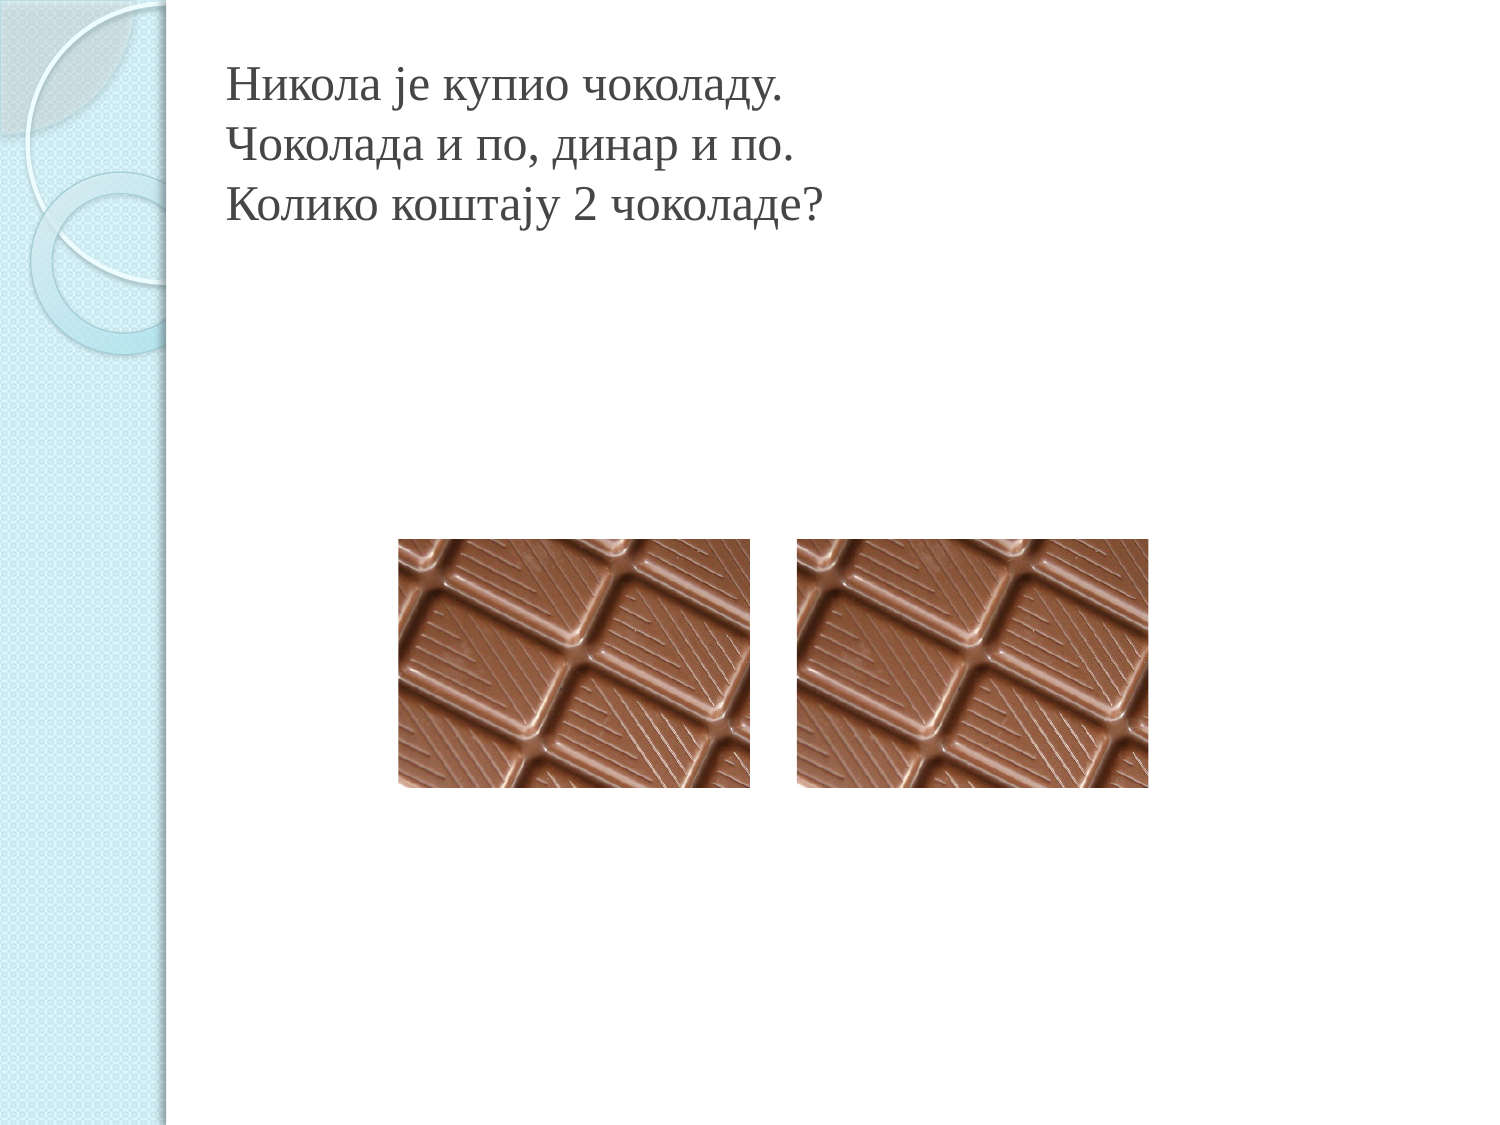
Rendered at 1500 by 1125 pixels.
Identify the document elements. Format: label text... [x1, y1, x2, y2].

title Никола је купио чоколаду. Чоколада и по, динар и по. Колико коштају 2 чоколаде? [210, 46, 1441, 235]
picture [796, 538, 1149, 788]
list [398, 538, 751, 788]
